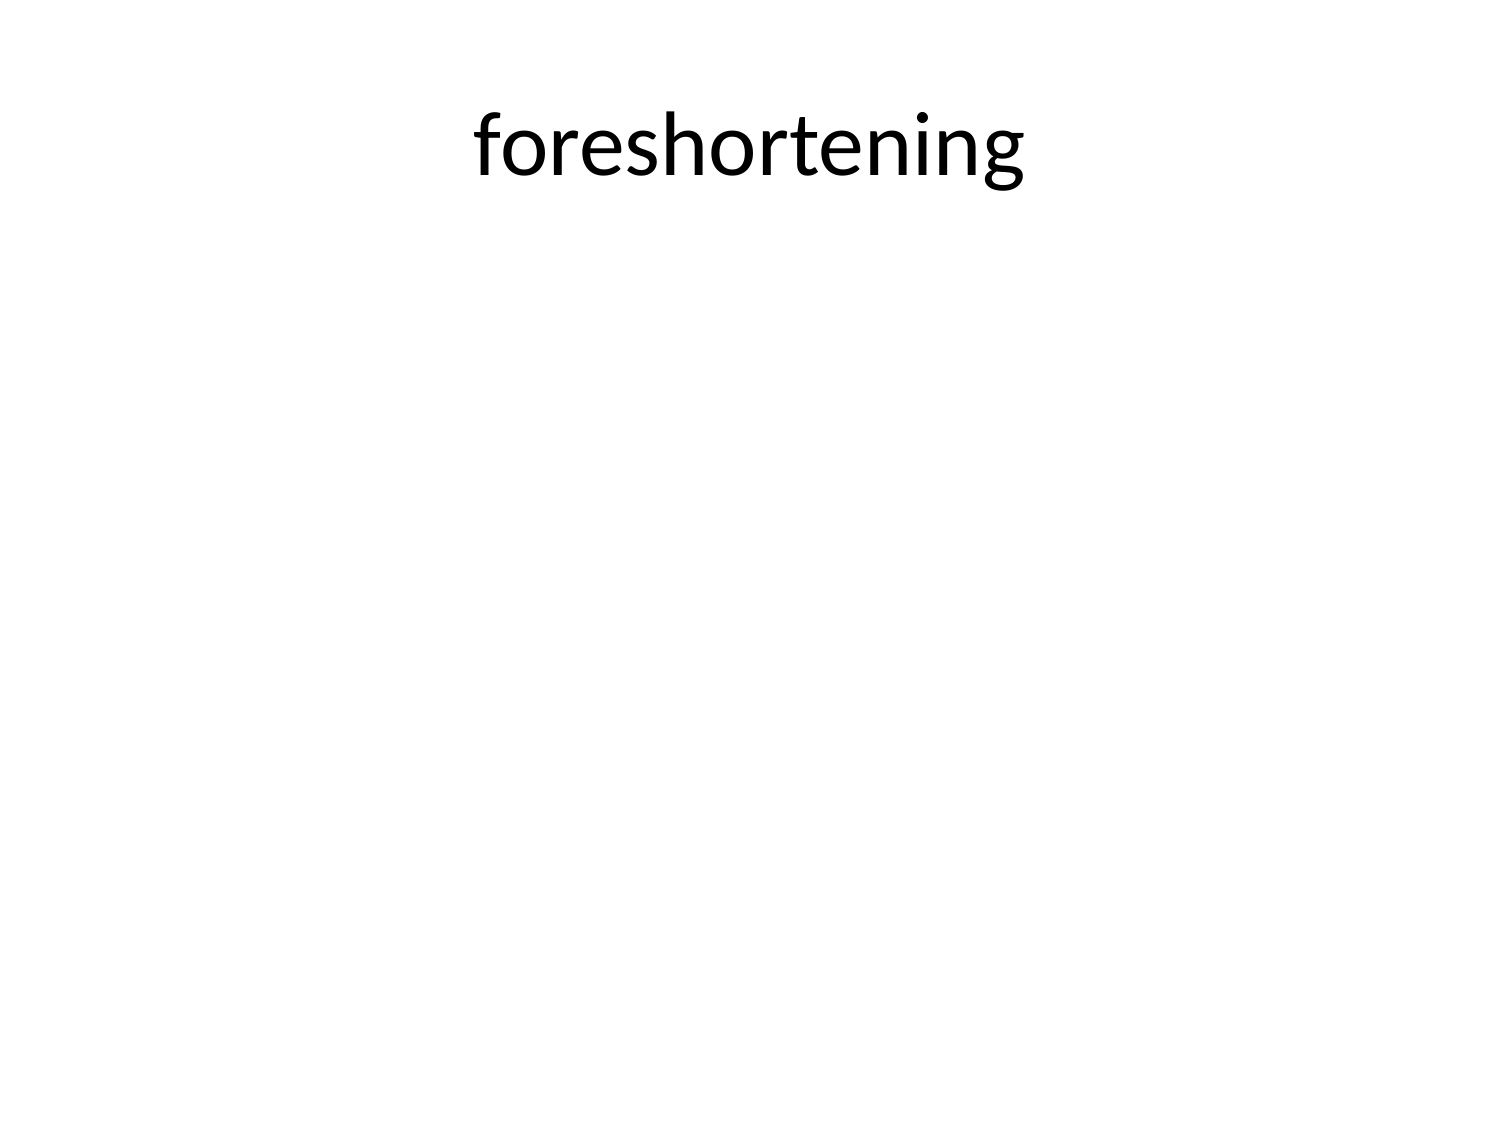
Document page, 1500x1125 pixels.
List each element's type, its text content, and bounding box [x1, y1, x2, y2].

title foreshortening [75, 45, 1425, 233]
